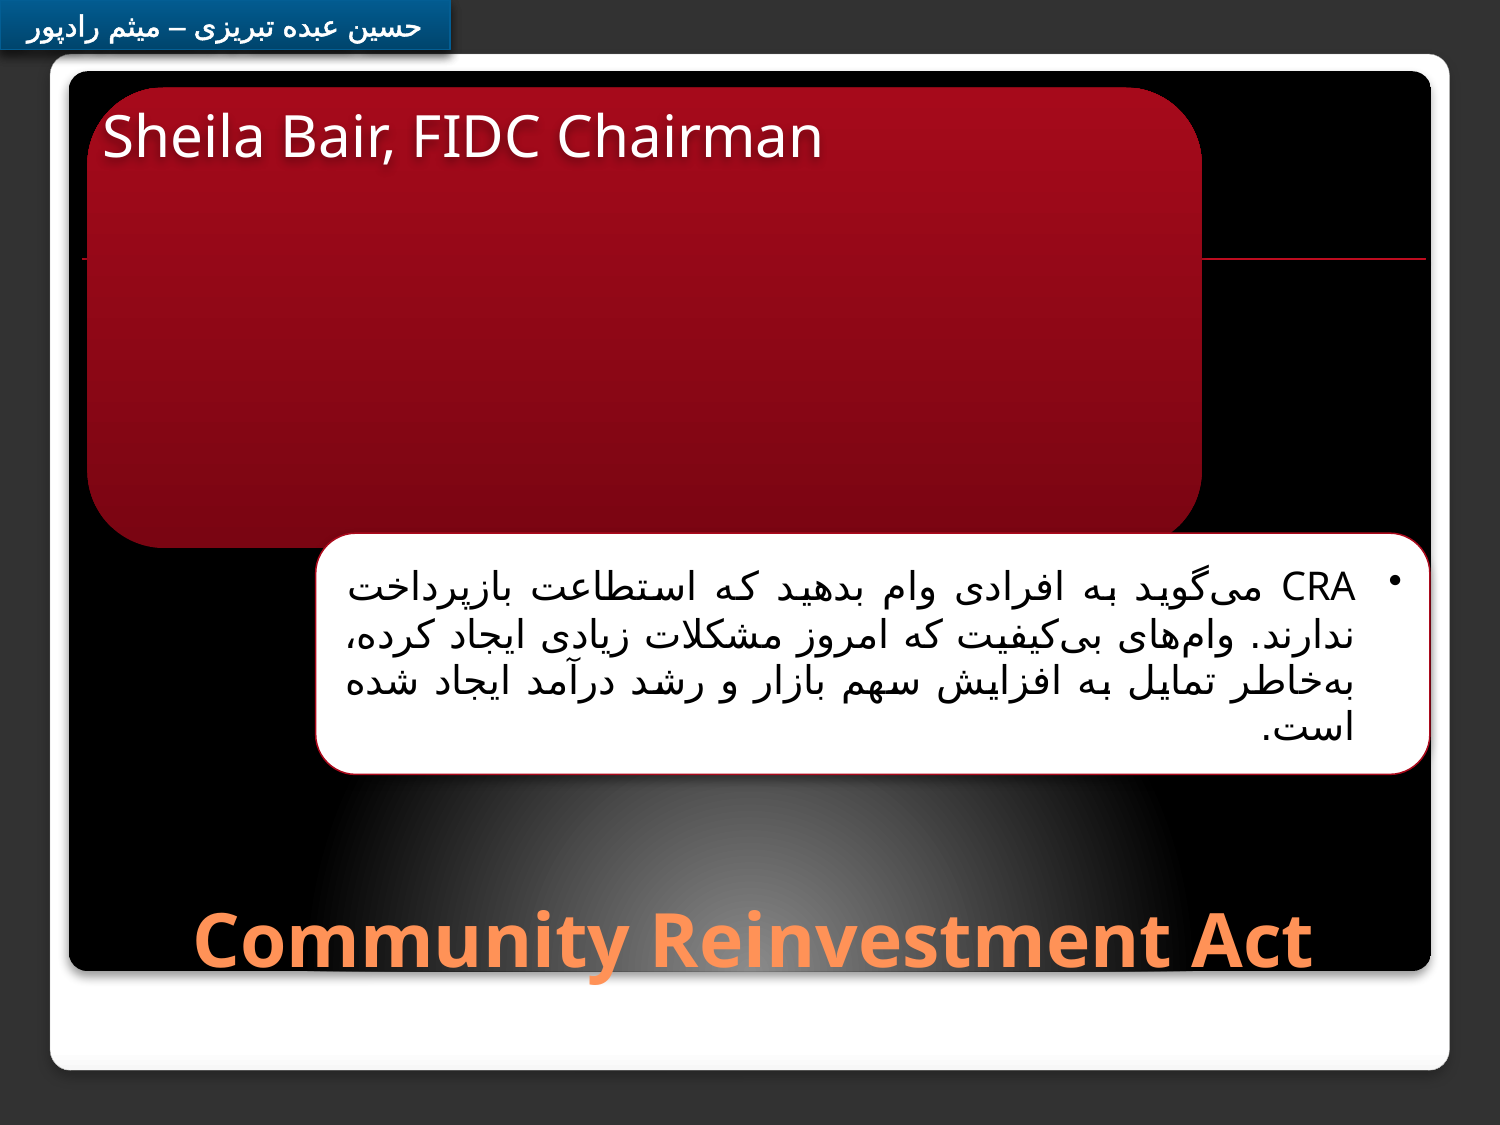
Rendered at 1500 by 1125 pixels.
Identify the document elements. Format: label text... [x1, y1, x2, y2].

title Community Reinvestment Act [82, 817, 1425, 990]
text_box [87, 87, 1431, 775]
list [82, 86, 91, 92]
